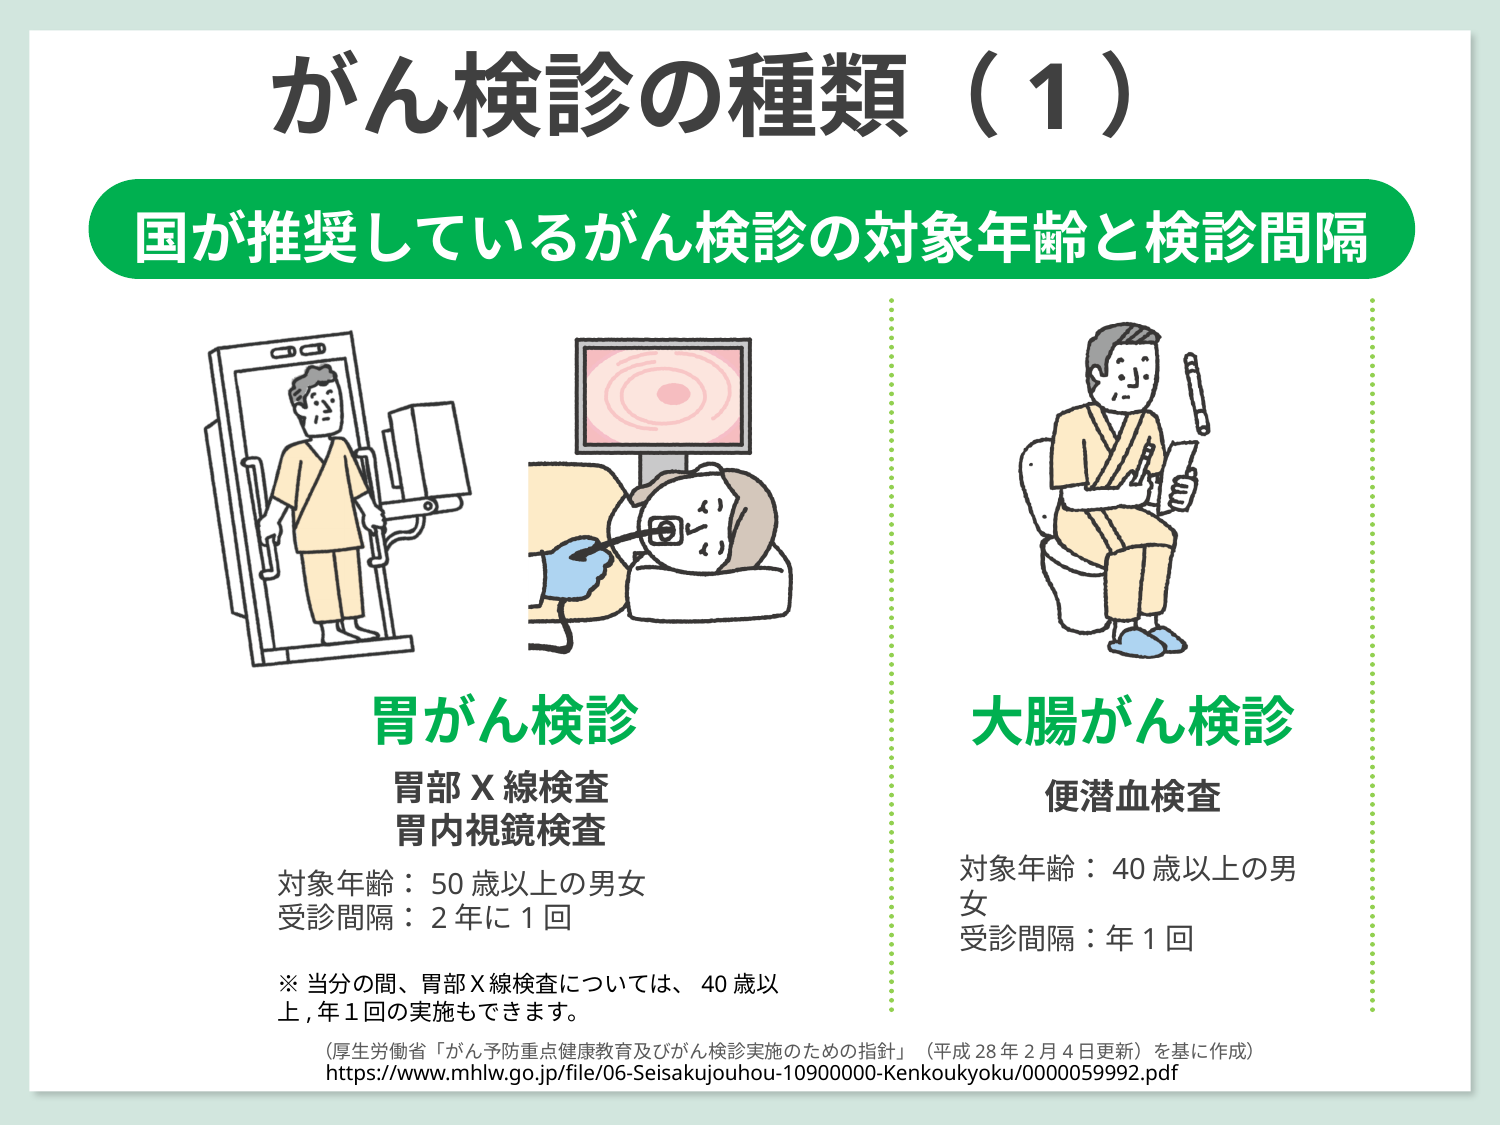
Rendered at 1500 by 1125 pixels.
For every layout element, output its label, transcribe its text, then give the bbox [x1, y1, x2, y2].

text_box 便潜血検査 [981, 774, 1285, 850]
text_box 国が推奨しているがん検診の対象年齢と検診間隔 [87, 177, 1417, 281]
text_box 胃部X線検査 胃内視鏡検査 [348, 765, 653, 851]
text_box がん検診の種類（1） [253, 30, 1464, 155]
picture [1007, 309, 1228, 666]
text_box 胃がん検診 [352, 686, 656, 752]
text_box 対象年齢：40歳以上の男女 受診間隔：年1回 [959, 850, 1322, 956]
text_box 大腸がん検診 [922, 686, 1345, 753]
text_box （厚生労働省「がん予防重点健康教育及びがん検診実施のための指針」（平成28年2月4日更新）を基に作成） [299, 1032, 1344, 1070]
picture [63, 245, 822, 733]
text_box https://www.mhlw.go.jp/file/06-Seisakujouhou-10900000-Kenkoukyoku/0000059992.pdf [145, 1052, 1358, 1093]
text_box 対象年齢：50歳以上の男女 受診間隔：2年に1回 ※当分の間、胃部Ｘ線検査については、40歳以上,年１回の実施もできます。 [277, 864, 794, 1025]
